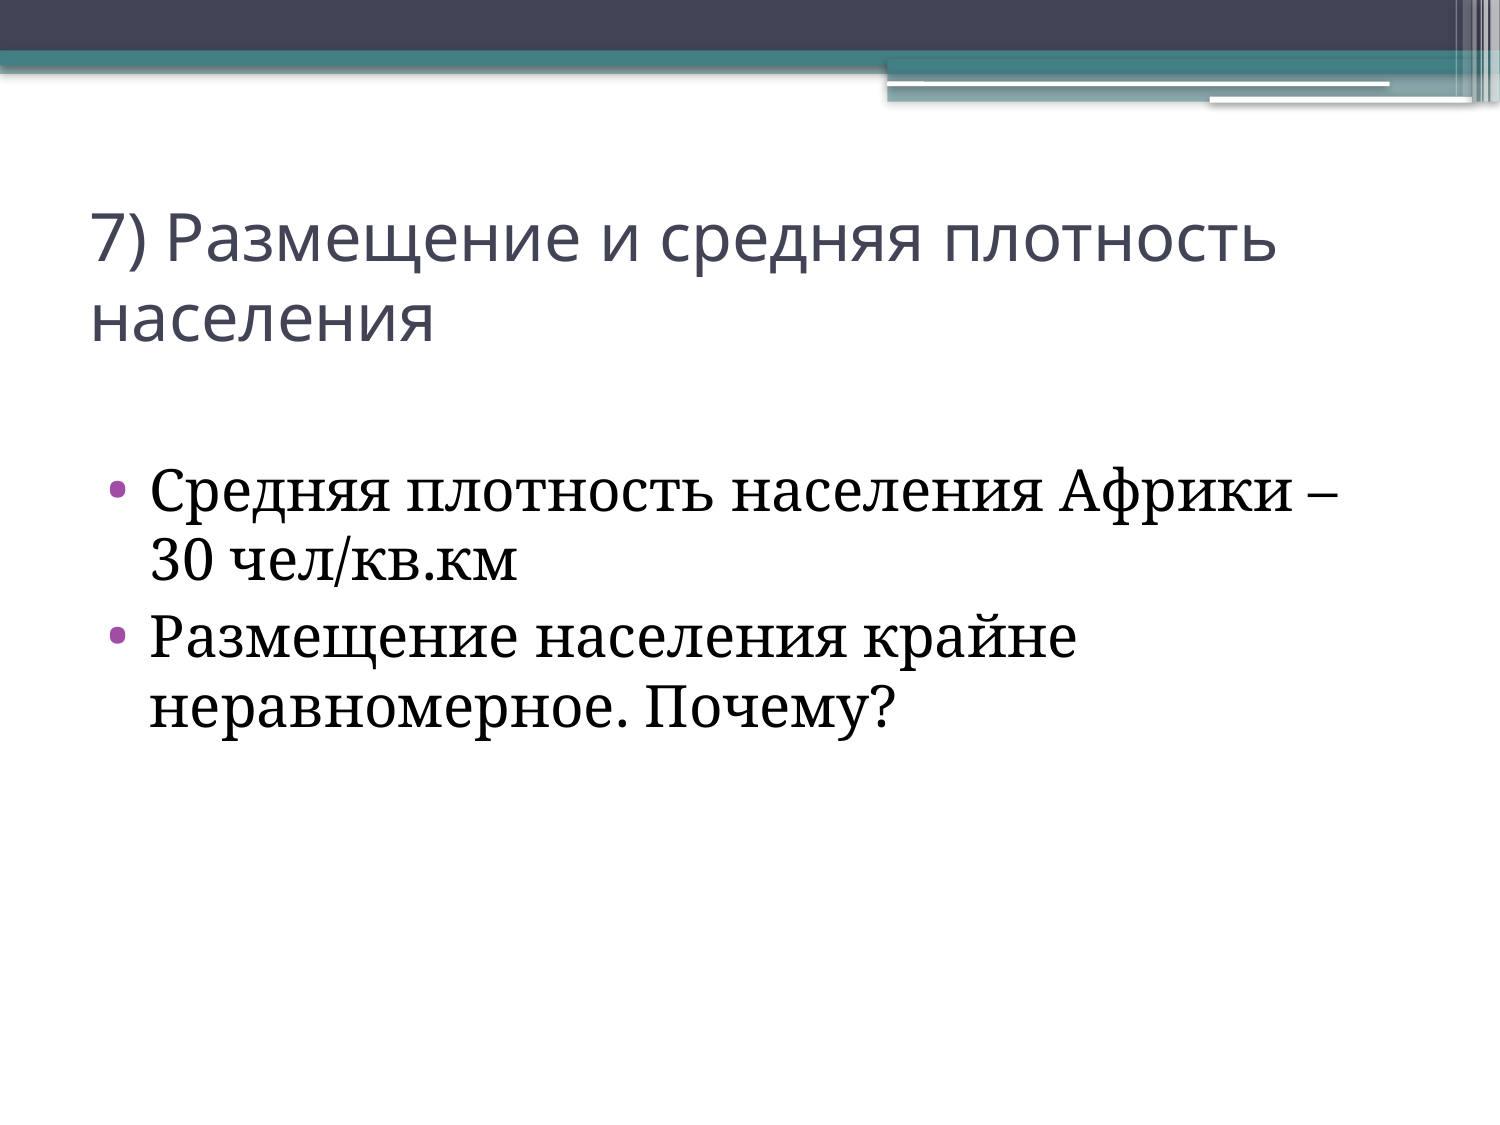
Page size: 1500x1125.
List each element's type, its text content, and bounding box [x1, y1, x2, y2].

list Средняя плотность населения Африки – 30 чел/кв.км Размещение населения крайне неравномерное. Почему? [75, 368, 1425, 1079]
title 7) Размещение и средняя плотность населения [75, 187, 1425, 363]
